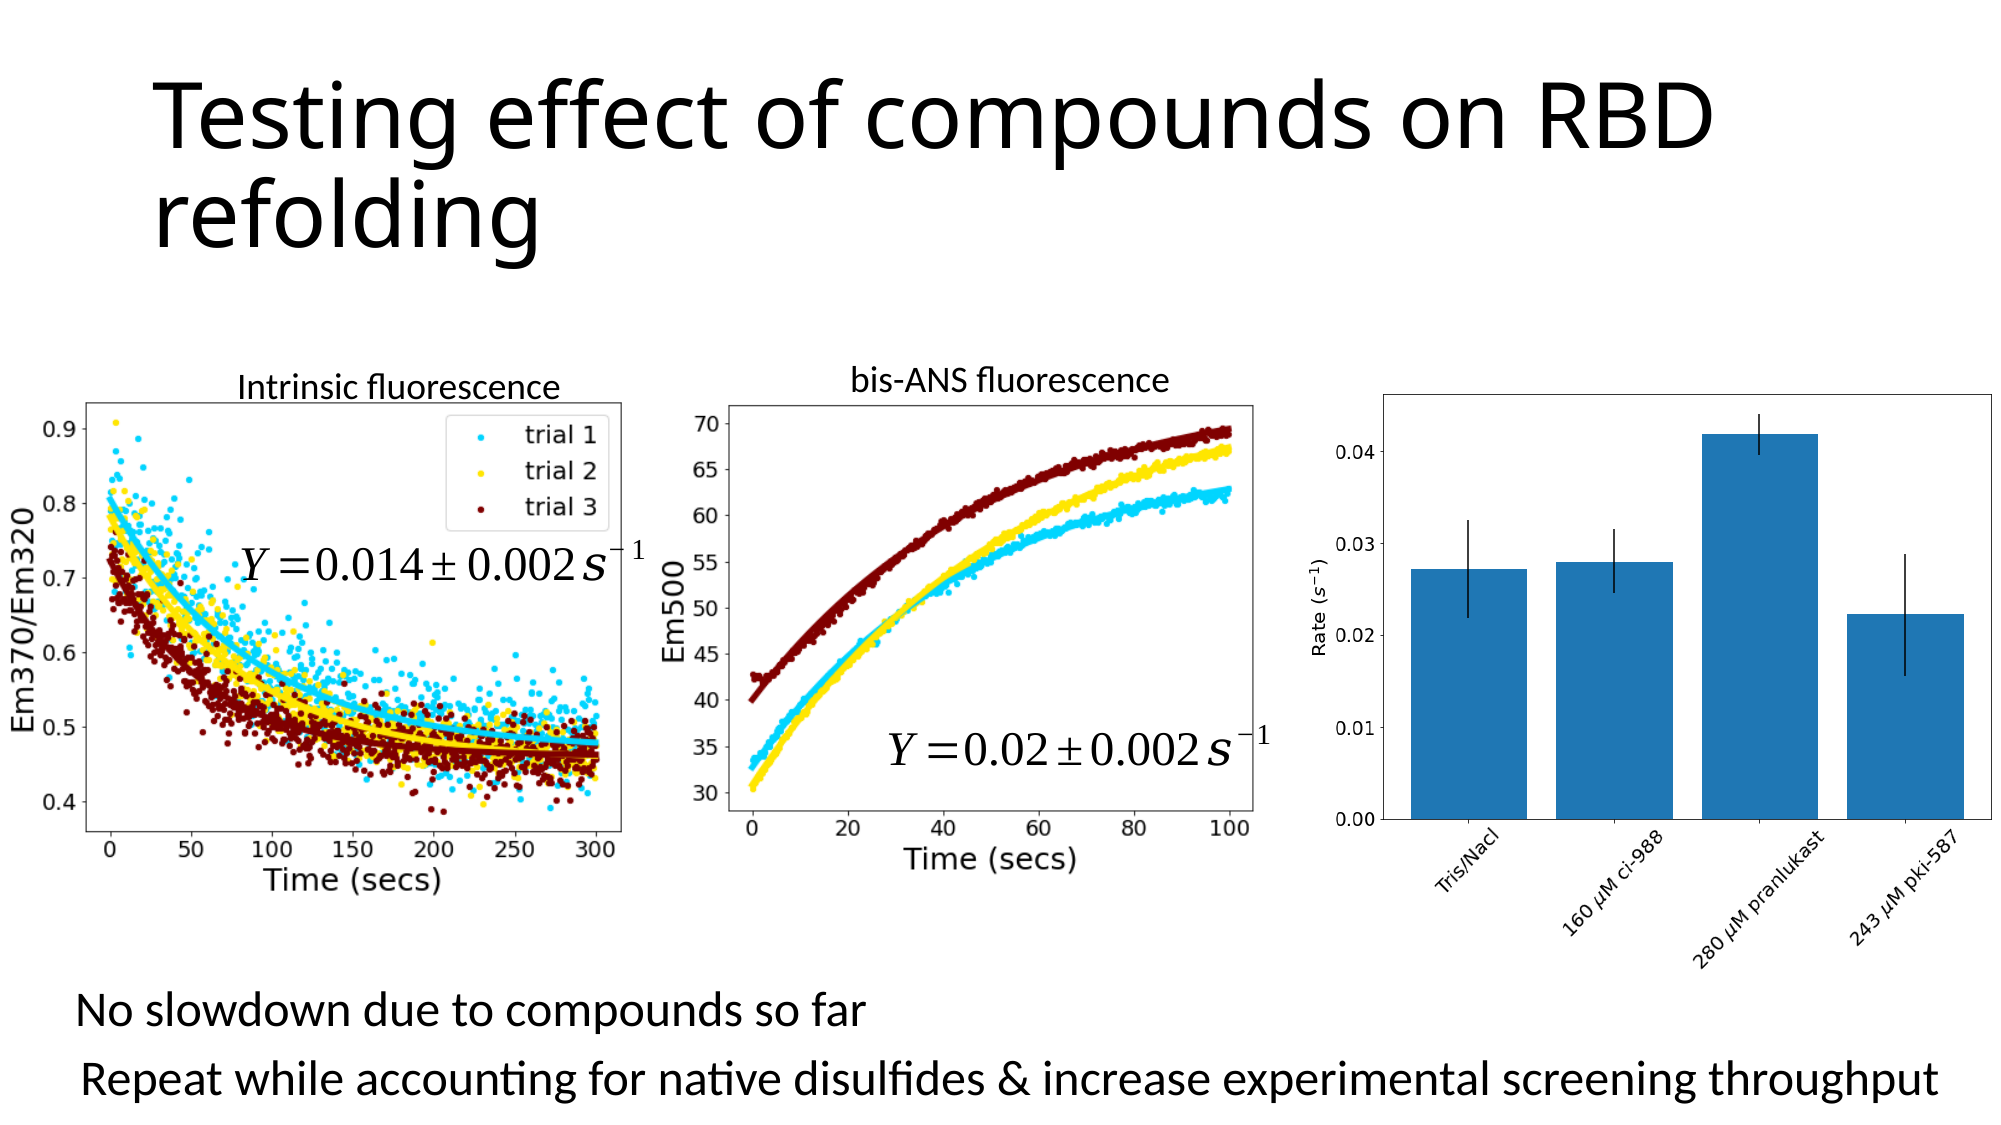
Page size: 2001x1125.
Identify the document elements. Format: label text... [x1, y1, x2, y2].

text_box No slowdown due to compounds so far [60, 968, 883, 1044]
picture [1305, 384, 2000, 971]
title Testing effect of compounds on RBD refolding [137, 59, 1863, 278]
text_box Repeat while accounting for native disulfides & increase experimental screening throughput [65, 1038, 1956, 1113]
text_box bis-ANS fluorescence [835, 347, 1186, 384]
text_box Intrinsic fluorescence [222, 355, 576, 384]
picture [644, 384, 1276, 878]
picture [0, 384, 638, 902]
